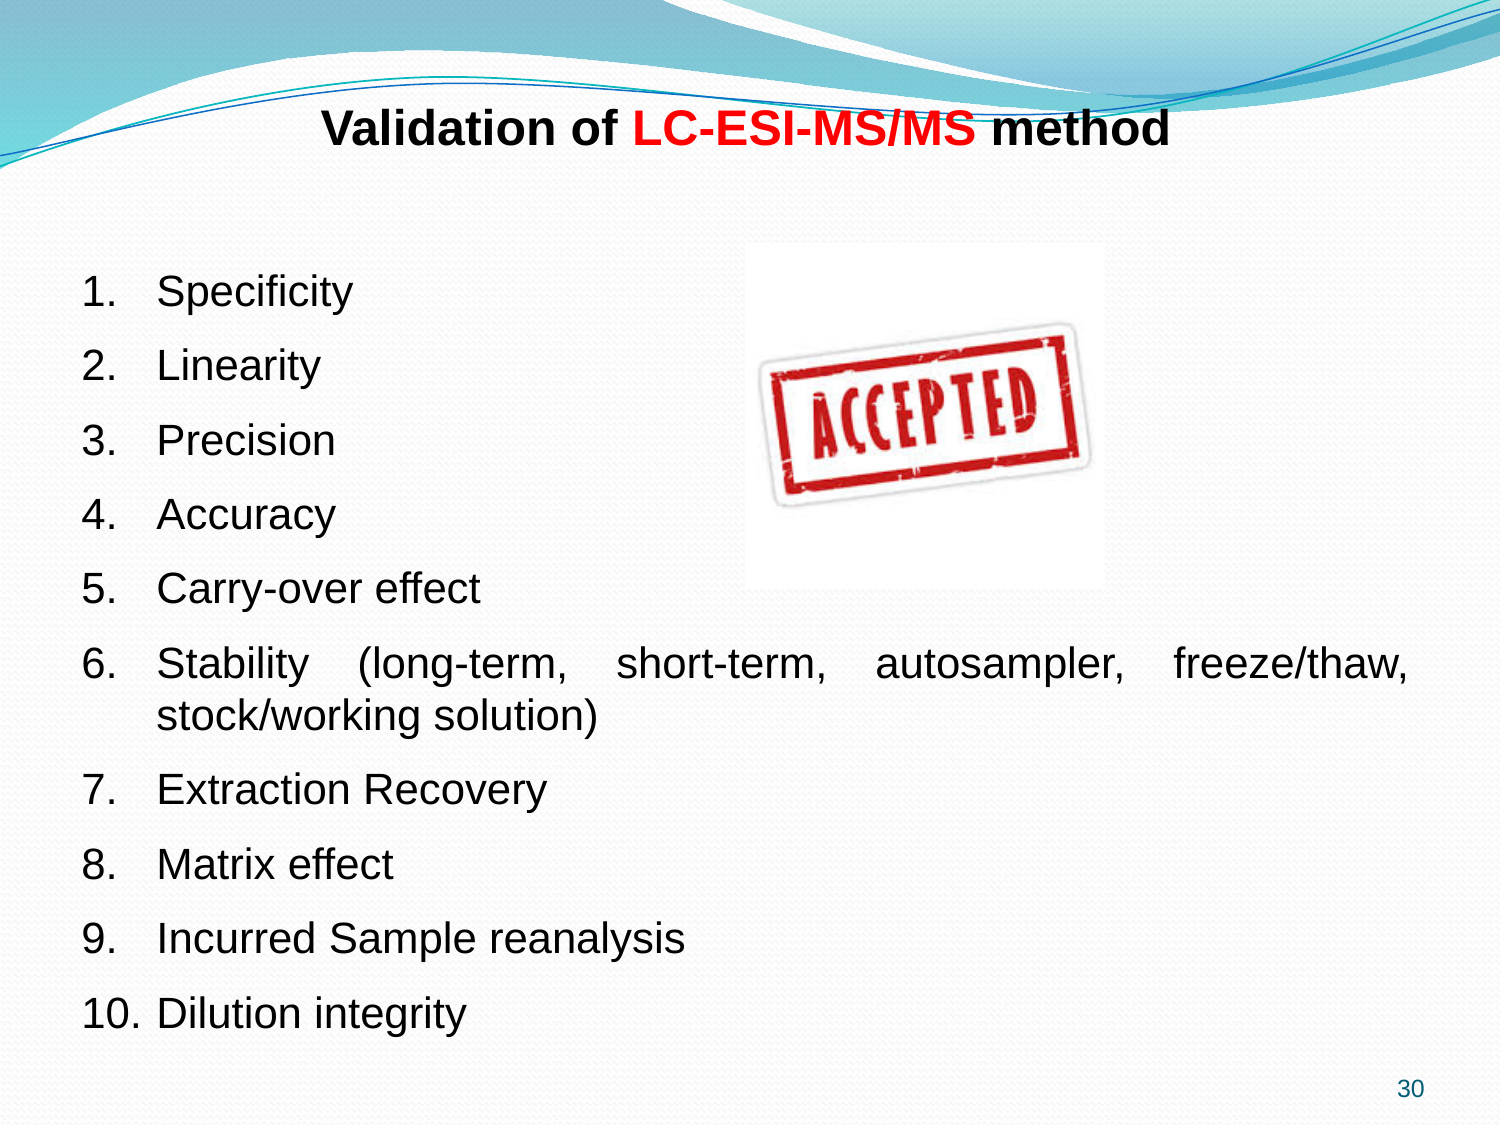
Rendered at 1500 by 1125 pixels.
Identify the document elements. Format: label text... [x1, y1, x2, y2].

text_box Validation of LC-ESI-MS/MS method Specificity Linearity Precision Accuracy Carry-over effect Stability (long-term, short-term, autosampler, freeze/thaw, stock/working solution) Extraction Recovery Matrix effect Incurred Sample reanalysis Dilution integrity [66, 88, 1426, 1123]
picture [745, 243, 1105, 588]
